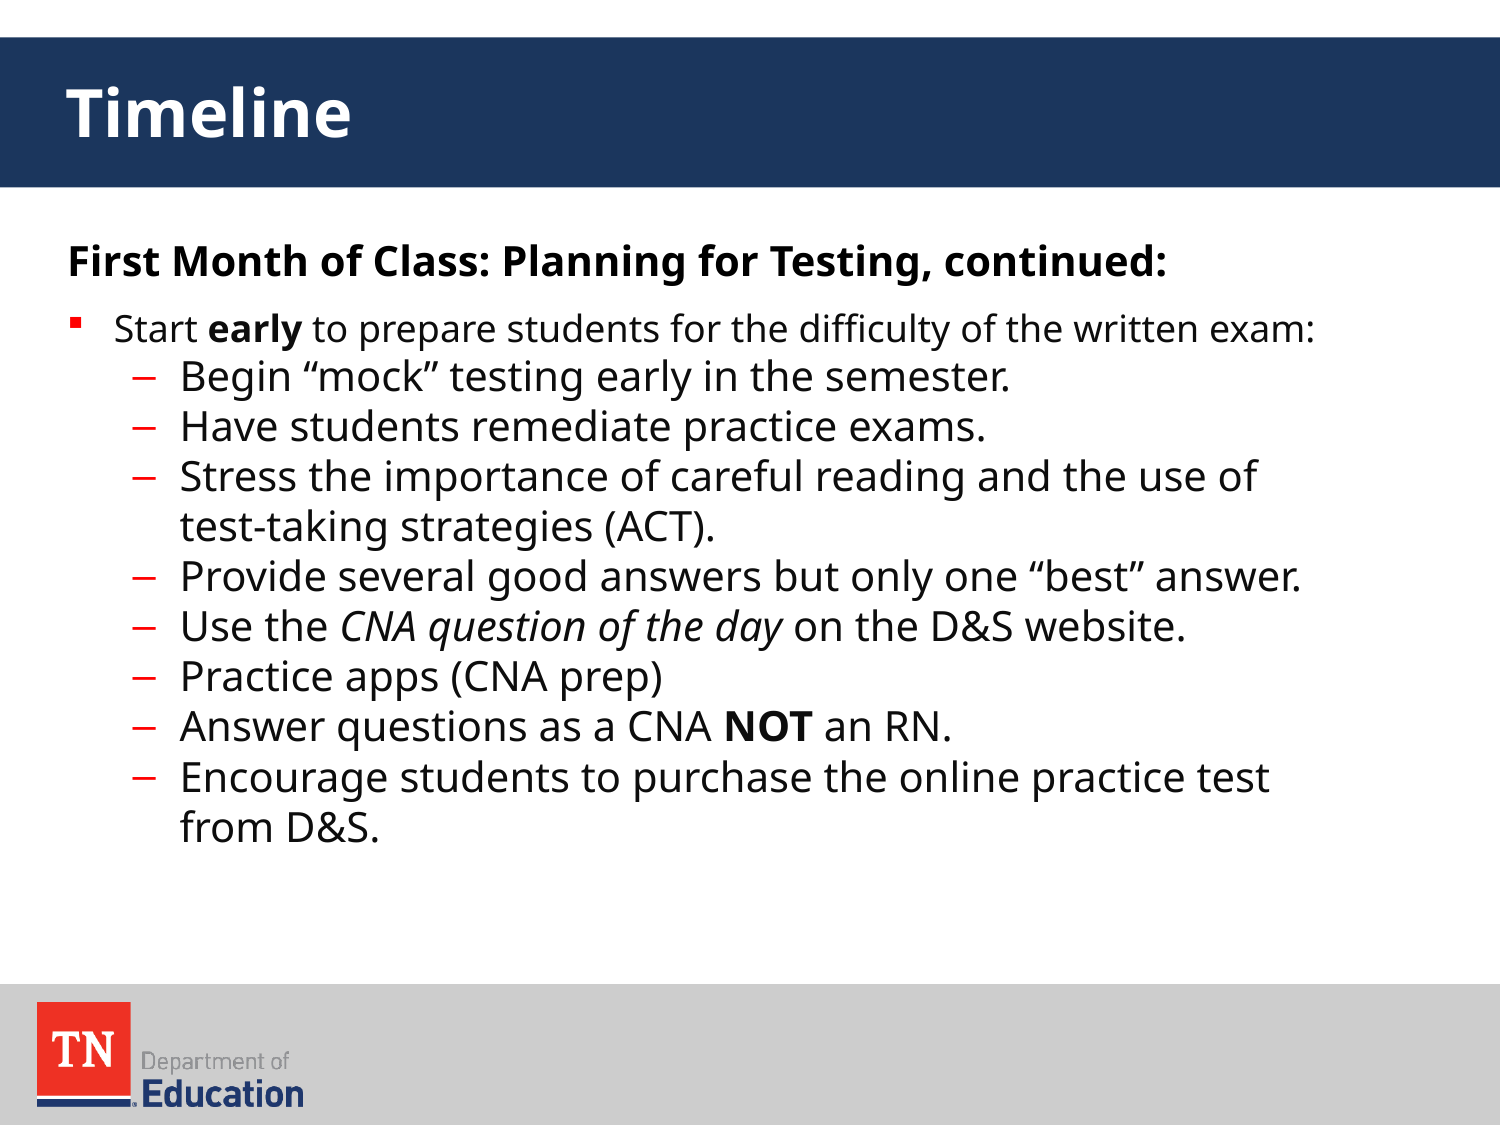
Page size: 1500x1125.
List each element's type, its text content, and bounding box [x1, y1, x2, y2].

picture [37, 1002, 303, 1107]
title Timeline [50, 55, 1413, 206]
list First Month of Class: Planning for Testing, continued: Start early to prepare students for the difficulty of the written exam: Begin “mock” testing early in the semester. Have students remediate practice exams. Stress the importance of careful reading and the use of test-taking strategies (ACT). Provide several good answers but only one “best” answer. Use the CNA question of the day on the D&S website. Practice apps (CNA prep) Answer questions as a CNA NOT an RN. Encourage students to purchase the online practice test from D&S. [37, 219, 1363, 920]
